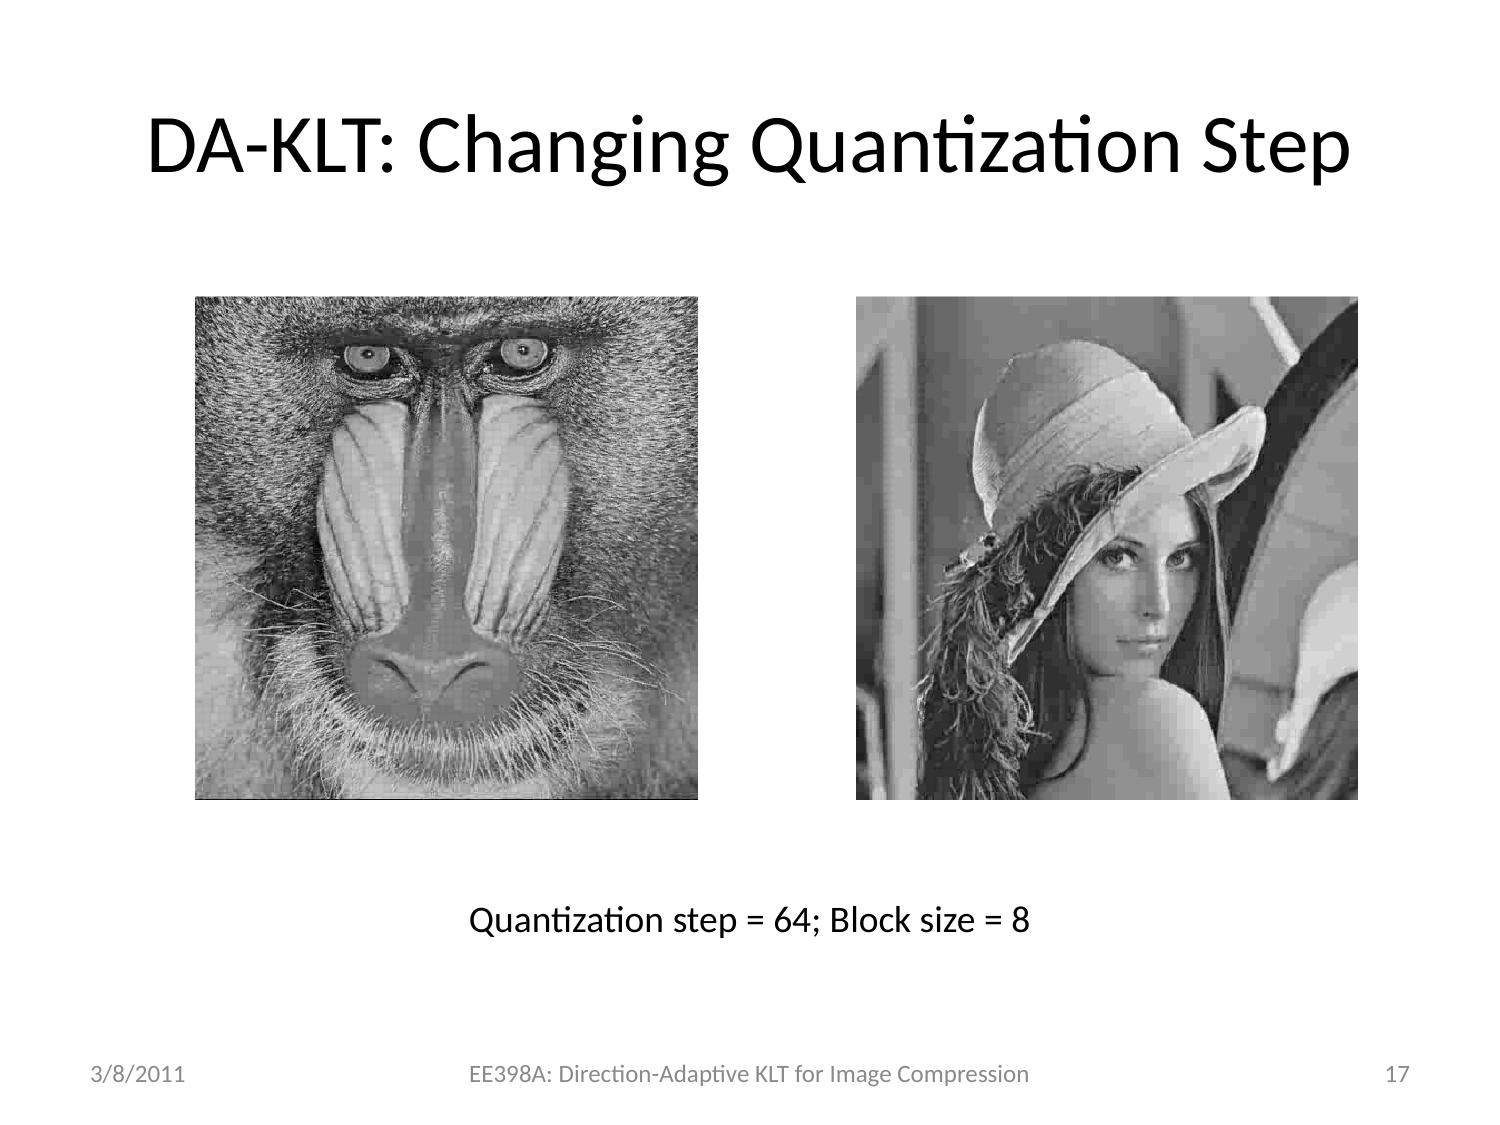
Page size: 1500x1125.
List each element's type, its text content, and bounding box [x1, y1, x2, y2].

picture [0, 145, 1500, 980]
title DA-KLT: Changing Quantization Step [74, 44, 1426, 143]
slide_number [75, 1042, 425, 1103]
footer EE398A: Direction-Adaptive KLT for Image Compression [425, 1042, 1075, 1103]
slide_number 17 [1075, 1042, 1425, 1103]
